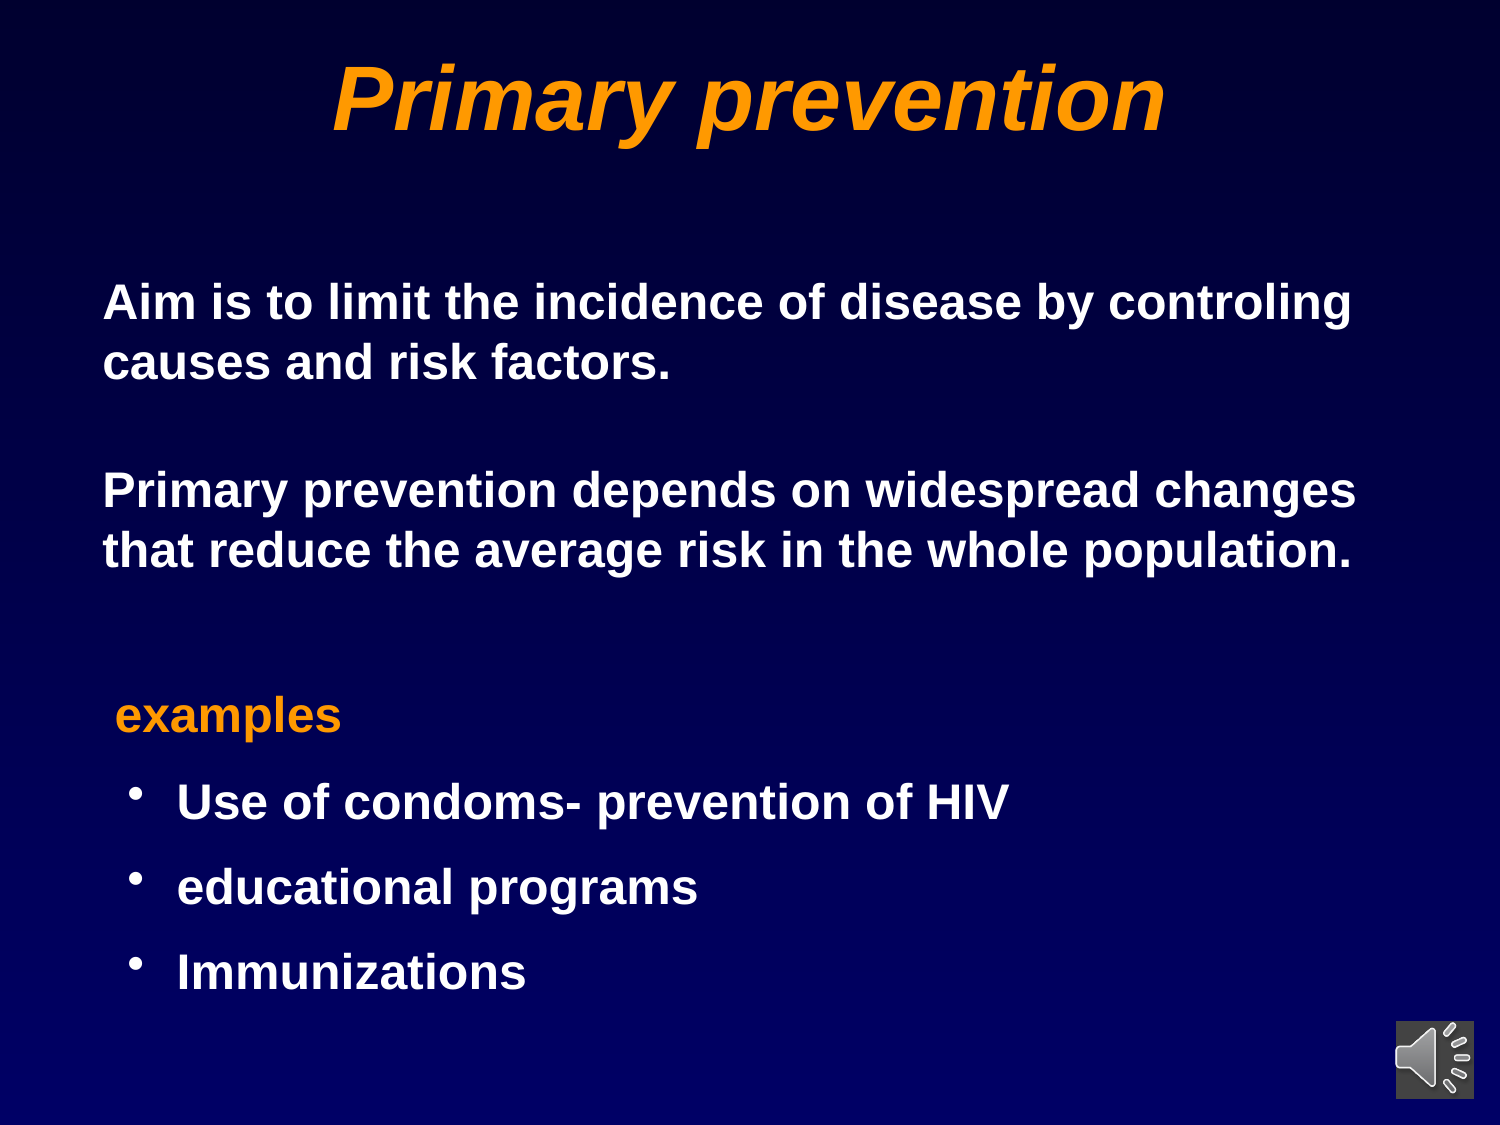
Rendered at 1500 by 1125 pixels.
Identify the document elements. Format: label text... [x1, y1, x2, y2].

text_box examples [99, 674, 613, 750]
text_box Aim is to limit the incidence of disease by controling causes and risk factors. [87, 262, 1400, 398]
picture [1394, 1019, 1476, 1101]
text_box Primary prevention depends on widespread changes that reduce the average risk in the whole population. [87, 449, 1375, 585]
text_box Use of condoms- prevention of HIV educational programs Immunizations [112, 762, 1363, 1008]
title Primary prevention [75, 0, 1425, 188]
